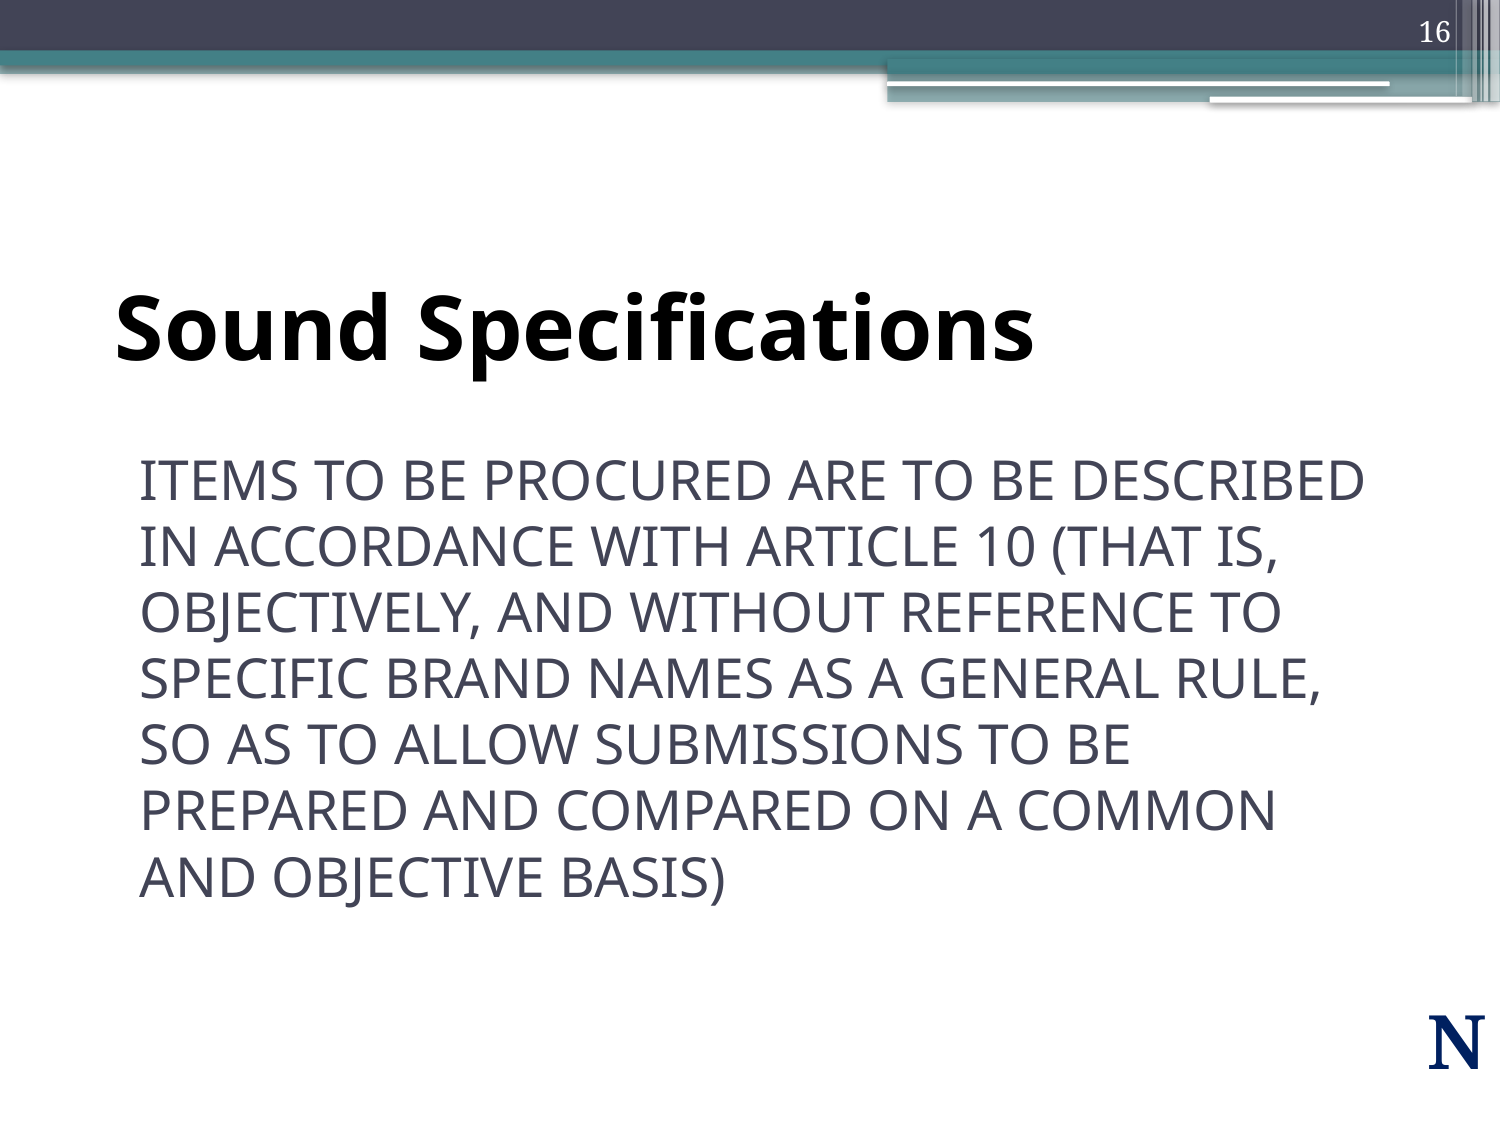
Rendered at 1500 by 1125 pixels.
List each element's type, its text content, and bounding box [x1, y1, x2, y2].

slide_number 16 [1340, 0, 1466, 61]
list Items to be procured are to be described in accordance with article 10 (that is, objectively, and without reference to specific brand names as a general rule, so as to allow submissions to be prepared and compared on a common and objective basis) [118, 437, 1394, 963]
title Sound Specifications [99, 162, 1375, 386]
text_box N [1412, 987, 1444, 1093]
